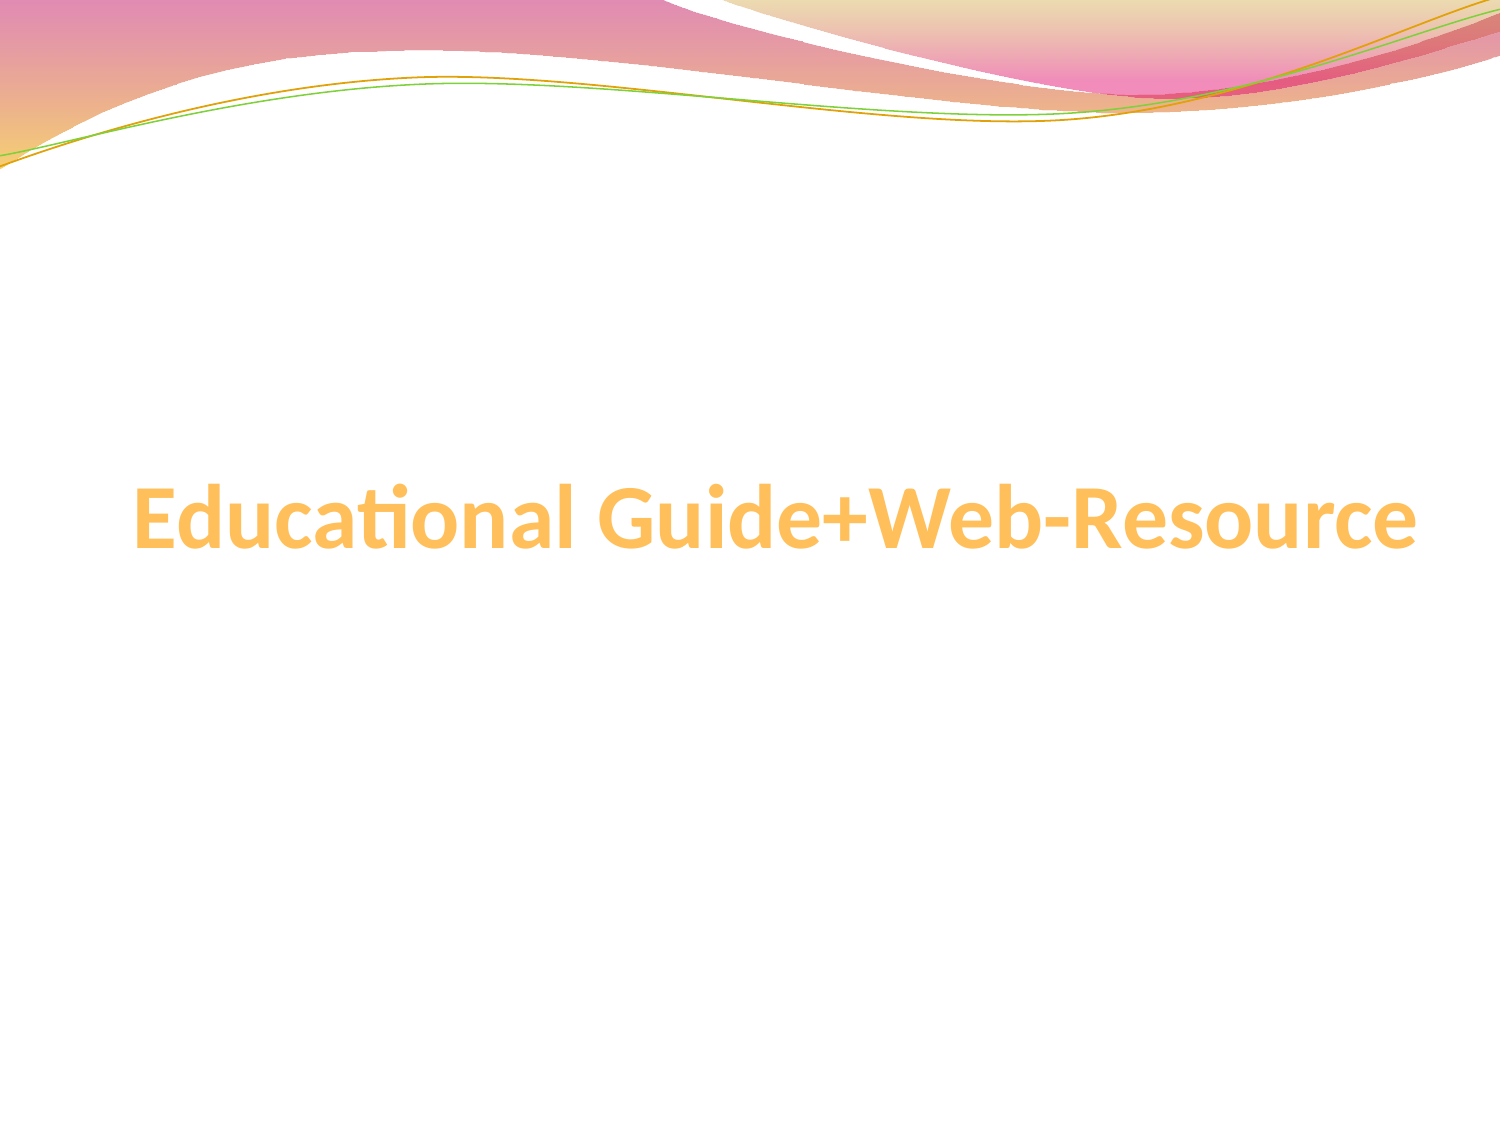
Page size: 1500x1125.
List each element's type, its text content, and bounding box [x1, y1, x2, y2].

title Educational Guide+Web-Resource [64, 267, 1424, 568]
